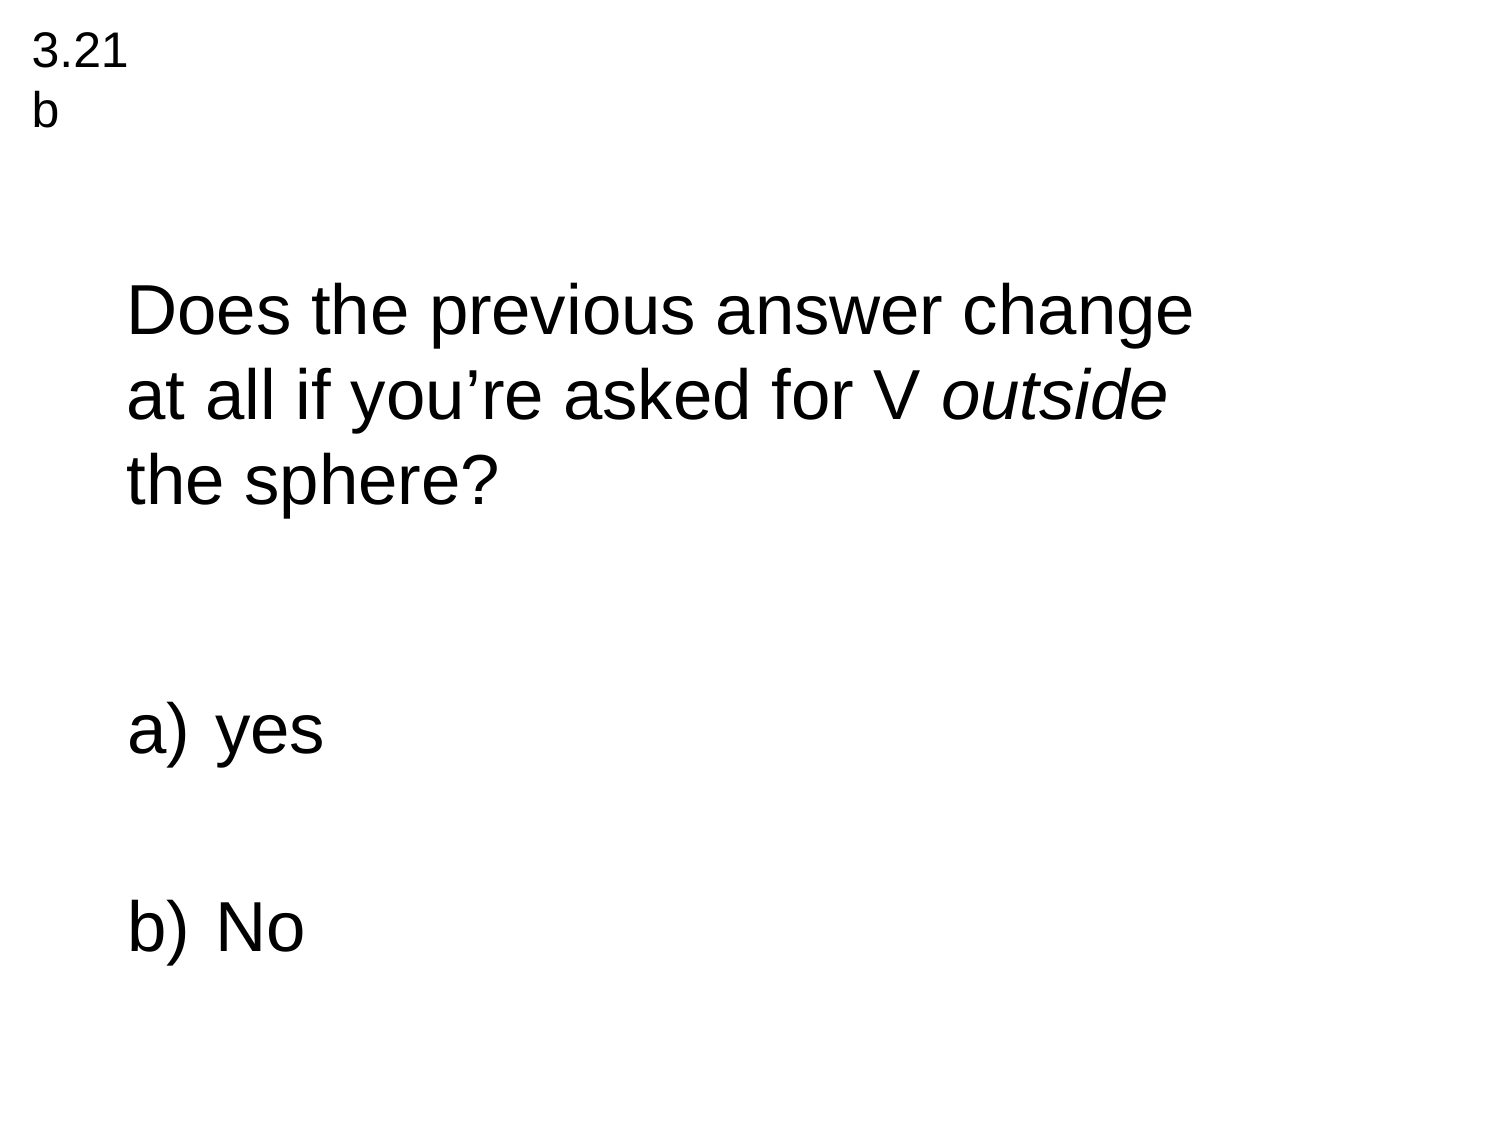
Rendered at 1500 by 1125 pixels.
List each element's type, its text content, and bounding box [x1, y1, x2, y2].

text_box 3.21b [16, 10, 148, 145]
list yes No [112, 675, 920, 1000]
title Does the previous answer change at all if you’re asked for V outside the sphere? [111, 215, 1273, 566]
